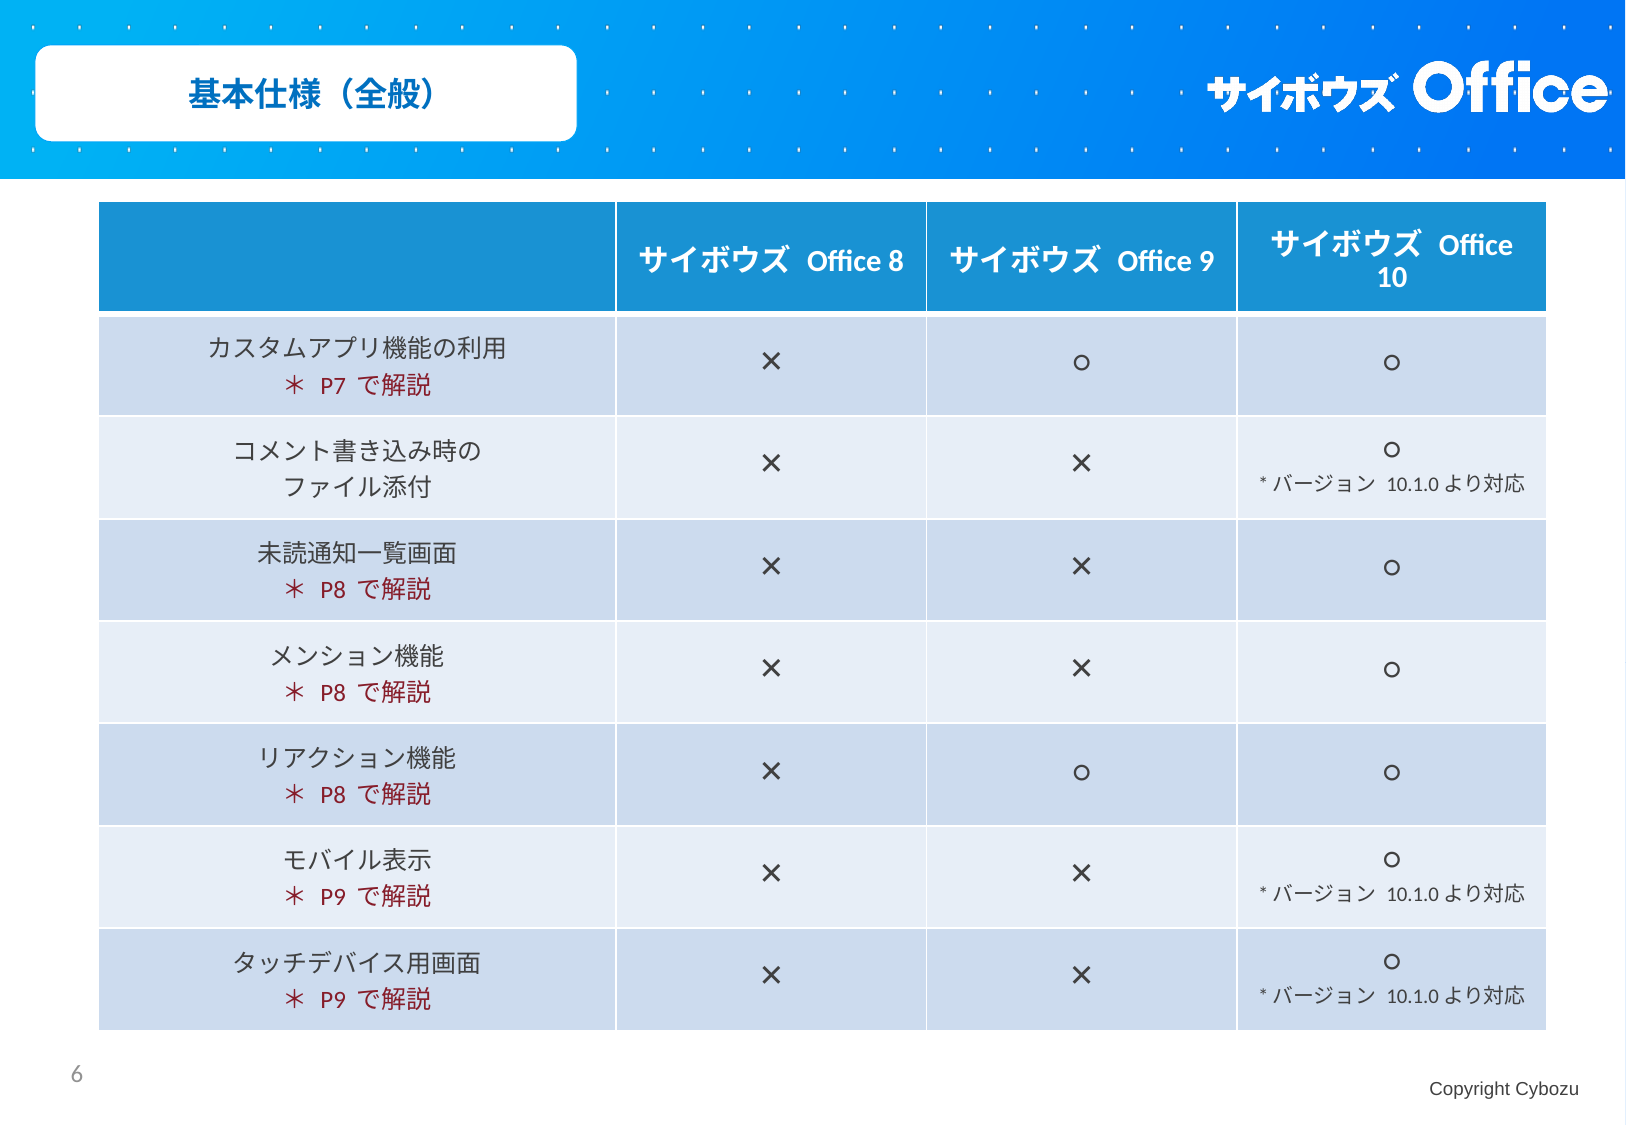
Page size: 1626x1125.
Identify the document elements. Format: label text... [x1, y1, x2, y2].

table_cell メンション機能 ＊ P8 で解説 [99, 622, 615, 722]
table_cell カスタムアプリ機能の利用 ＊ P7 で解説 [99, 317, 615, 415]
table_cell ○ [1238, 317, 1546, 415]
table_cell モバイル表示 ＊ P9 で解説 [99, 827, 615, 927]
slide_number 6 [34, 1042, 99, 1103]
table_header サイボウズ Office 9 [927, 202, 1236, 311]
table_cell ○ *バージョン 10.1.0より対応 [1238, 417, 1546, 518]
table_cell ○ [1238, 724, 1546, 825]
table_cell ✕ [927, 929, 1236, 1030]
table_cell ○ [927, 724, 1236, 825]
table_cell ○ [1238, 622, 1546, 722]
table_cell ○ *バージョン 10.1.0より対応 [1238, 827, 1546, 927]
table_cell ✕ [617, 417, 926, 518]
table_cell ✕ [927, 827, 1236, 927]
table_cell ○ *バージョン 10.1.0より対応 [1238, 929, 1546, 1030]
table_cell ✕ [617, 929, 926, 1030]
table_header [99, 202, 615, 311]
table_cell ○ [927, 317, 1236, 415]
table_cell ✕ [617, 622, 926, 722]
table_cell ✕ [617, 827, 926, 927]
table_cell リアクション機能 ＊ P8 で解説 [99, 724, 615, 825]
table_cell ✕ [617, 317, 926, 415]
table_cell ✕ [927, 417, 1236, 518]
table_cell ○ [1238, 520, 1546, 620]
table_header サイボウズ Office 8 [617, 202, 926, 311]
text_box 基本仕様（全般） [34, 44, 578, 143]
table_cell タッチデバイス用画面 ＊ P9 で解説 [99, 929, 615, 1030]
table_cell ✕ [617, 724, 926, 825]
table_header サイボウズ Office 10 [1238, 202, 1546, 311]
table_cell ✕ [617, 520, 926, 620]
table_cell ✕ [927, 622, 1236, 722]
table_cell ✕ [927, 520, 1236, 620]
table_cell コメント書き込み時の ファイル添付 [99, 417, 615, 518]
picture [499, 0, 1626, 179]
table_cell 未読通知一覧画面 ＊ P8 で解説 [99, 520, 615, 620]
